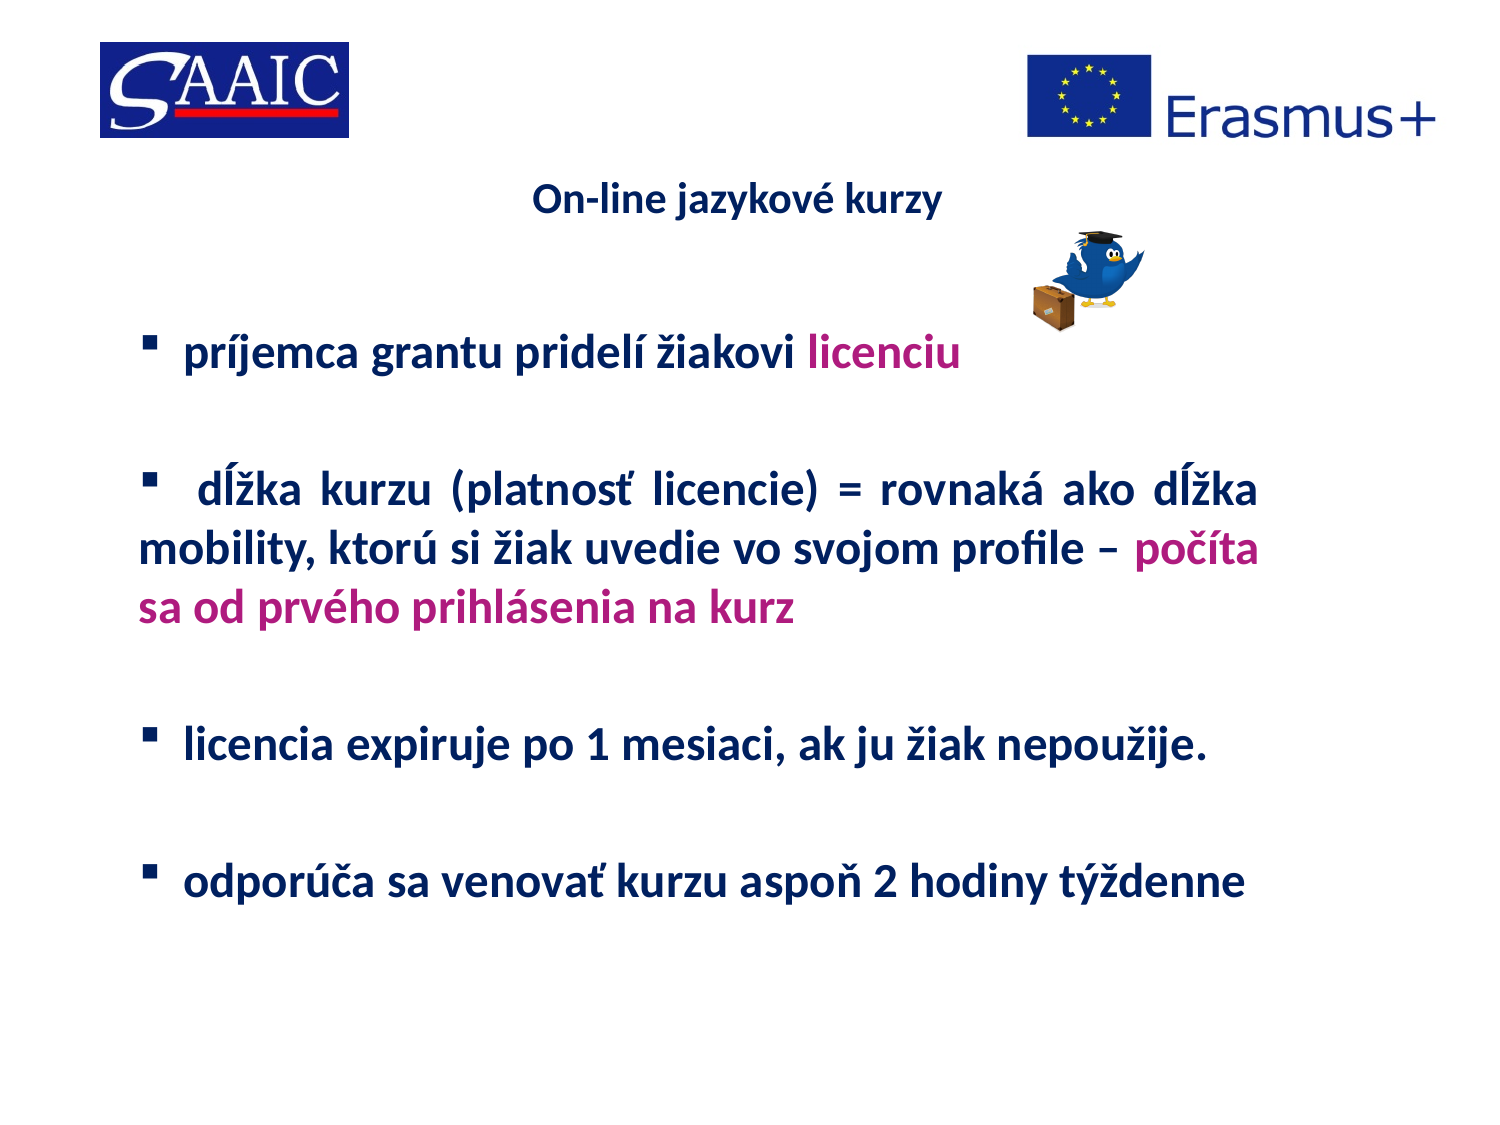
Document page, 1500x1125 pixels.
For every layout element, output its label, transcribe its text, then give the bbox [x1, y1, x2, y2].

picture [1033, 231, 1145, 335]
title On-line jazykové kurzy [100, 54, 1376, 296]
subtitle príjemca grantu pridelí žiakovi licenciu dĺžka kurzu (platnosť licencie) = rovnaká ako dĺžka mobility, ktorú si žiak uvedie vo svojom profile – počíta sa od prvého prihlásenia na kurz licencia expiruje po 1 mesiaci, ak ju žiak nepoužije. odporúča sa venovať kurzu aspoň 2 hodiny týždenne [123, 243, 1275, 925]
picture [100, 42, 349, 54]
picture [1003, 30, 1459, 161]
